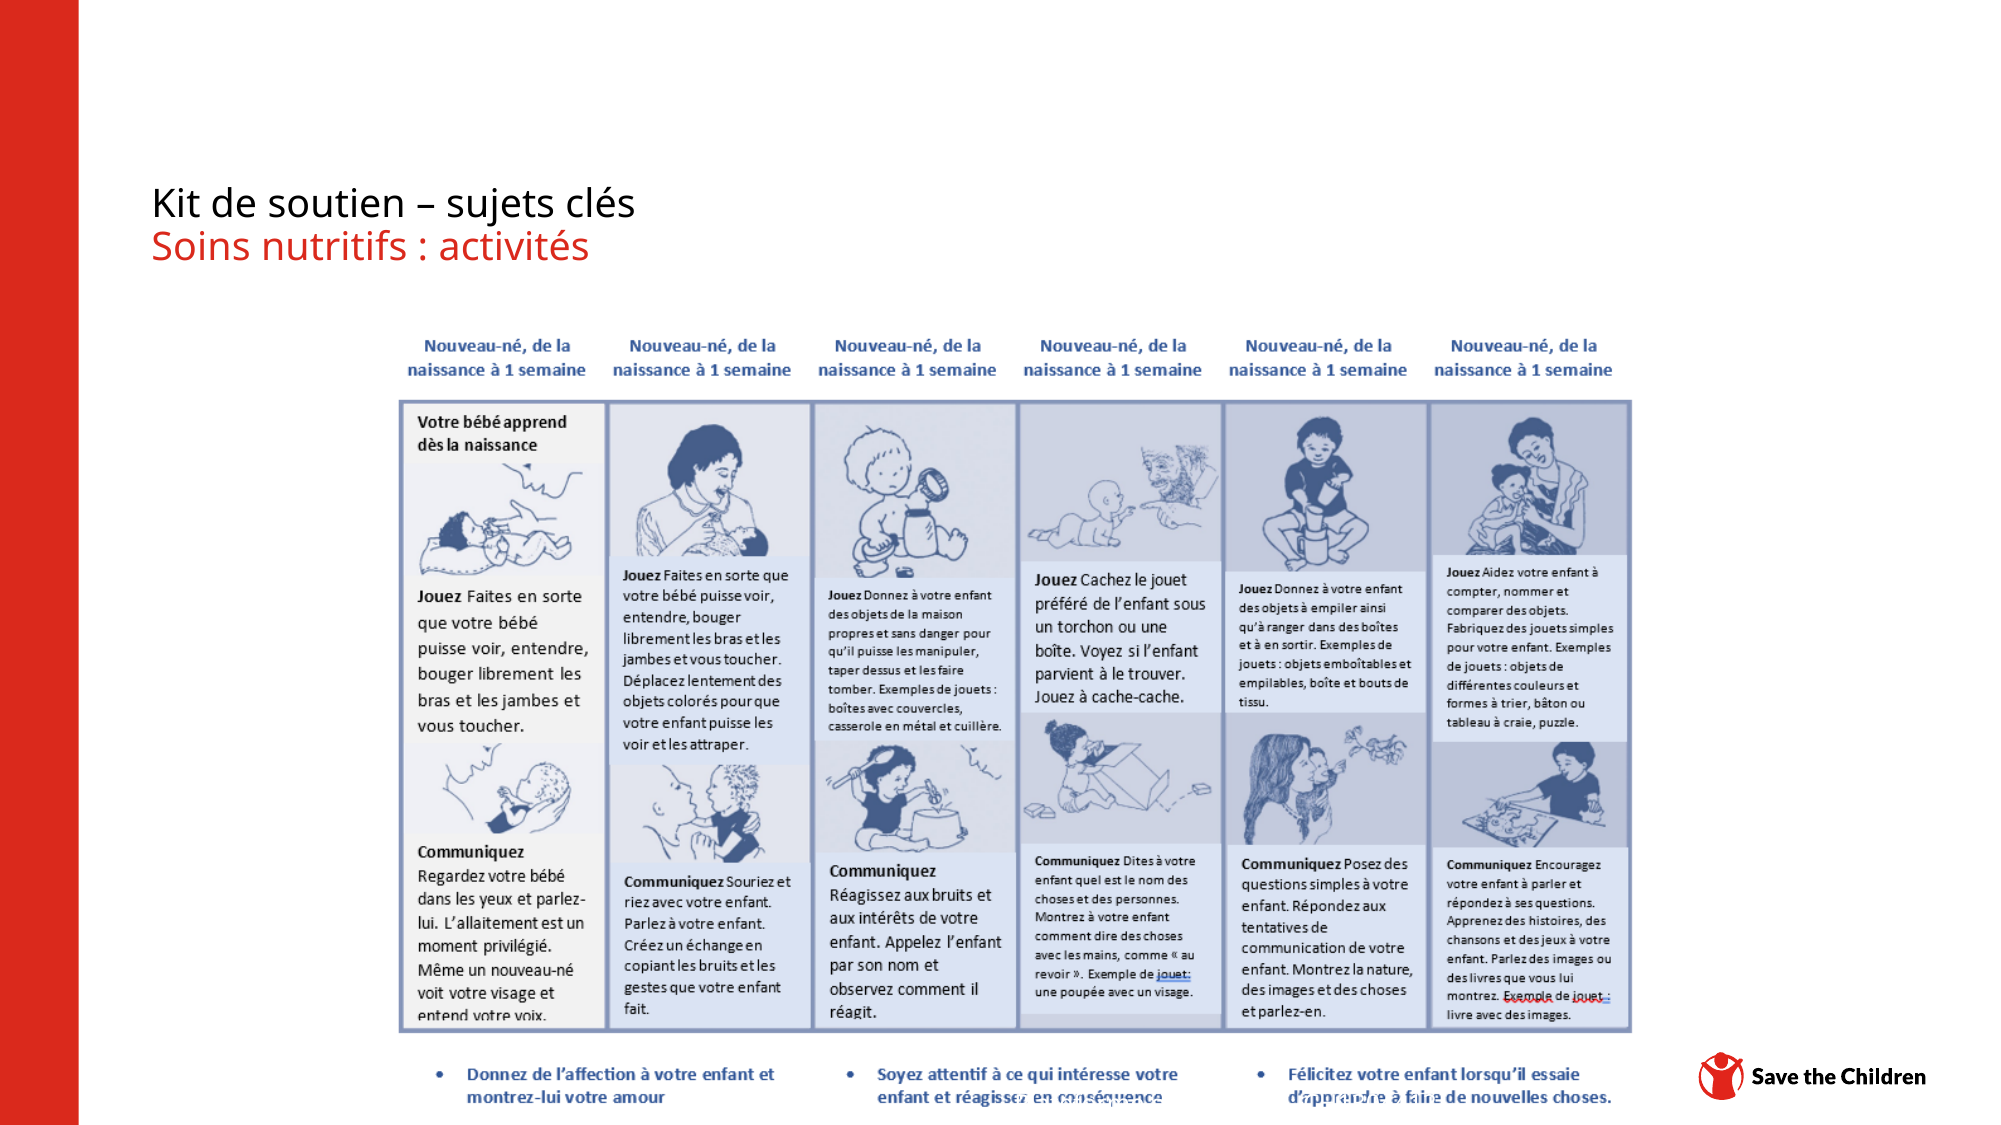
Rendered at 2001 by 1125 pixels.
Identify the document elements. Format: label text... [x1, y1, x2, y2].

text_box Plateforme de contenu : CH1304412 [1671, 1079, 1772, 1125]
picture [380, 297, 1671, 1125]
title Kit de soutien – sujets clés Soins nutritifs : activités [136, 175, 1700, 325]
